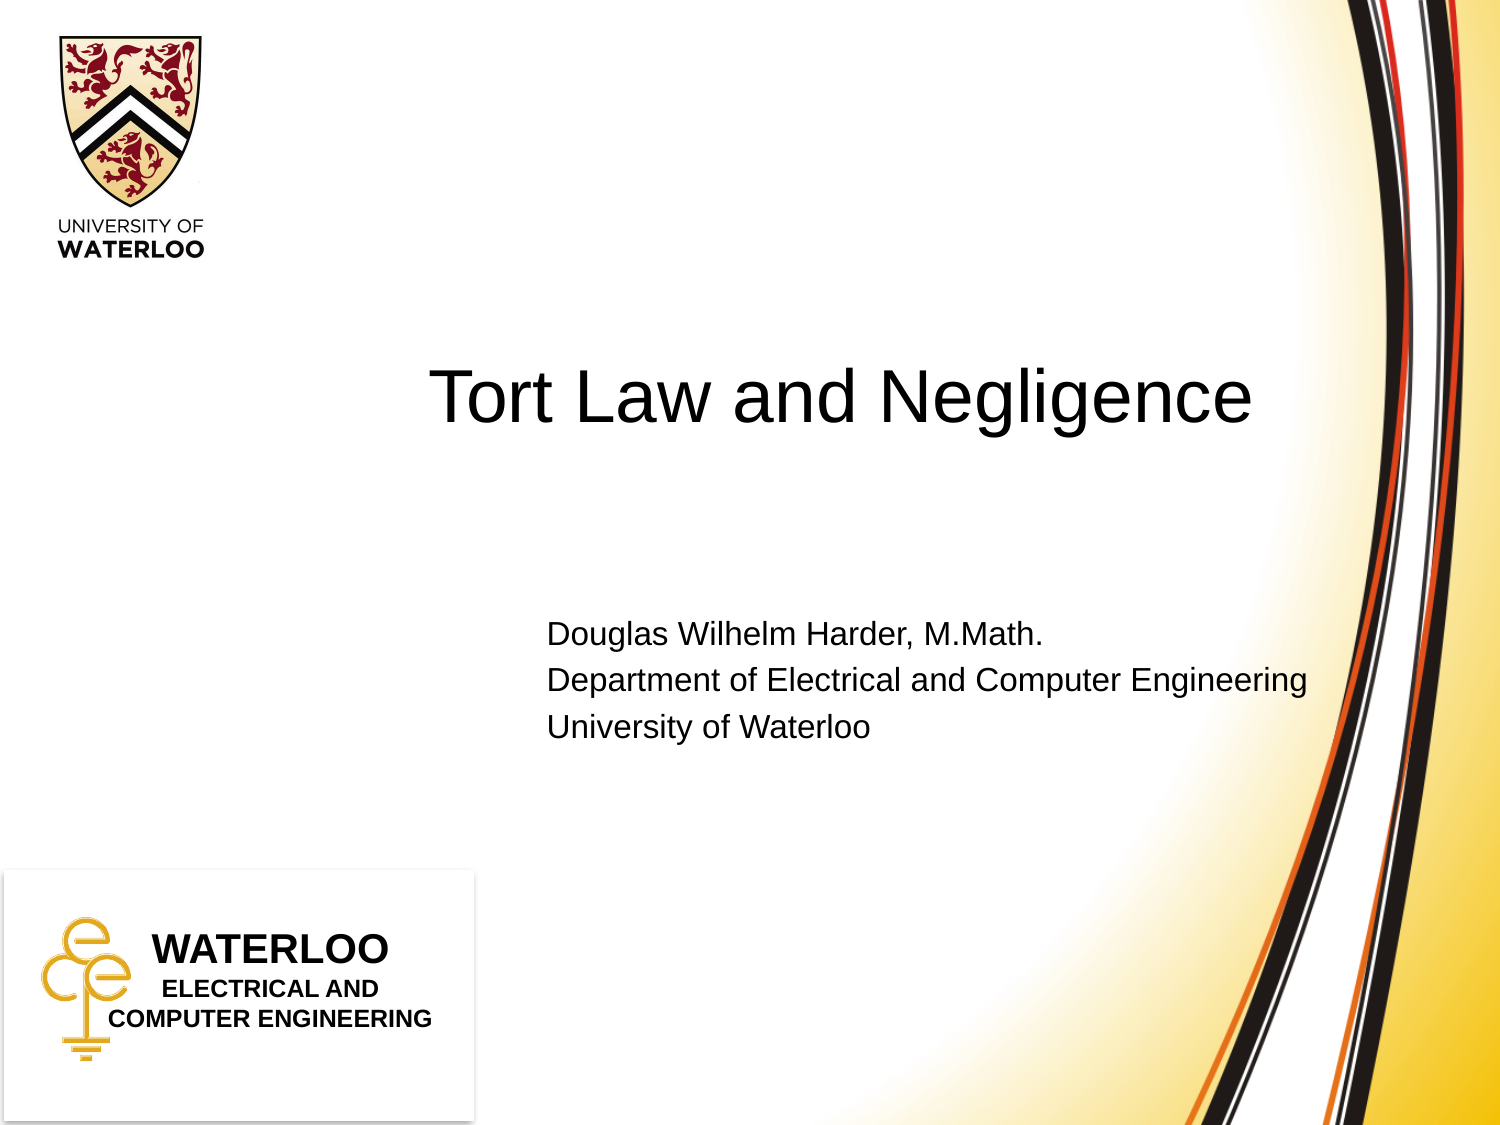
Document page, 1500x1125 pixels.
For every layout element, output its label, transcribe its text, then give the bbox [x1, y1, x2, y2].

subtitle Douglas Wilhelm Harder, M.Math. Department of Electrical and Computer Engineering University of Waterloo [531, 604, 1347, 797]
title Tort Law and Negligence [297, 193, 1386, 591]
picture [375, 0, 1500, 1125]
picture [35, 911, 137, 1067]
picture [5, 14, 255, 274]
